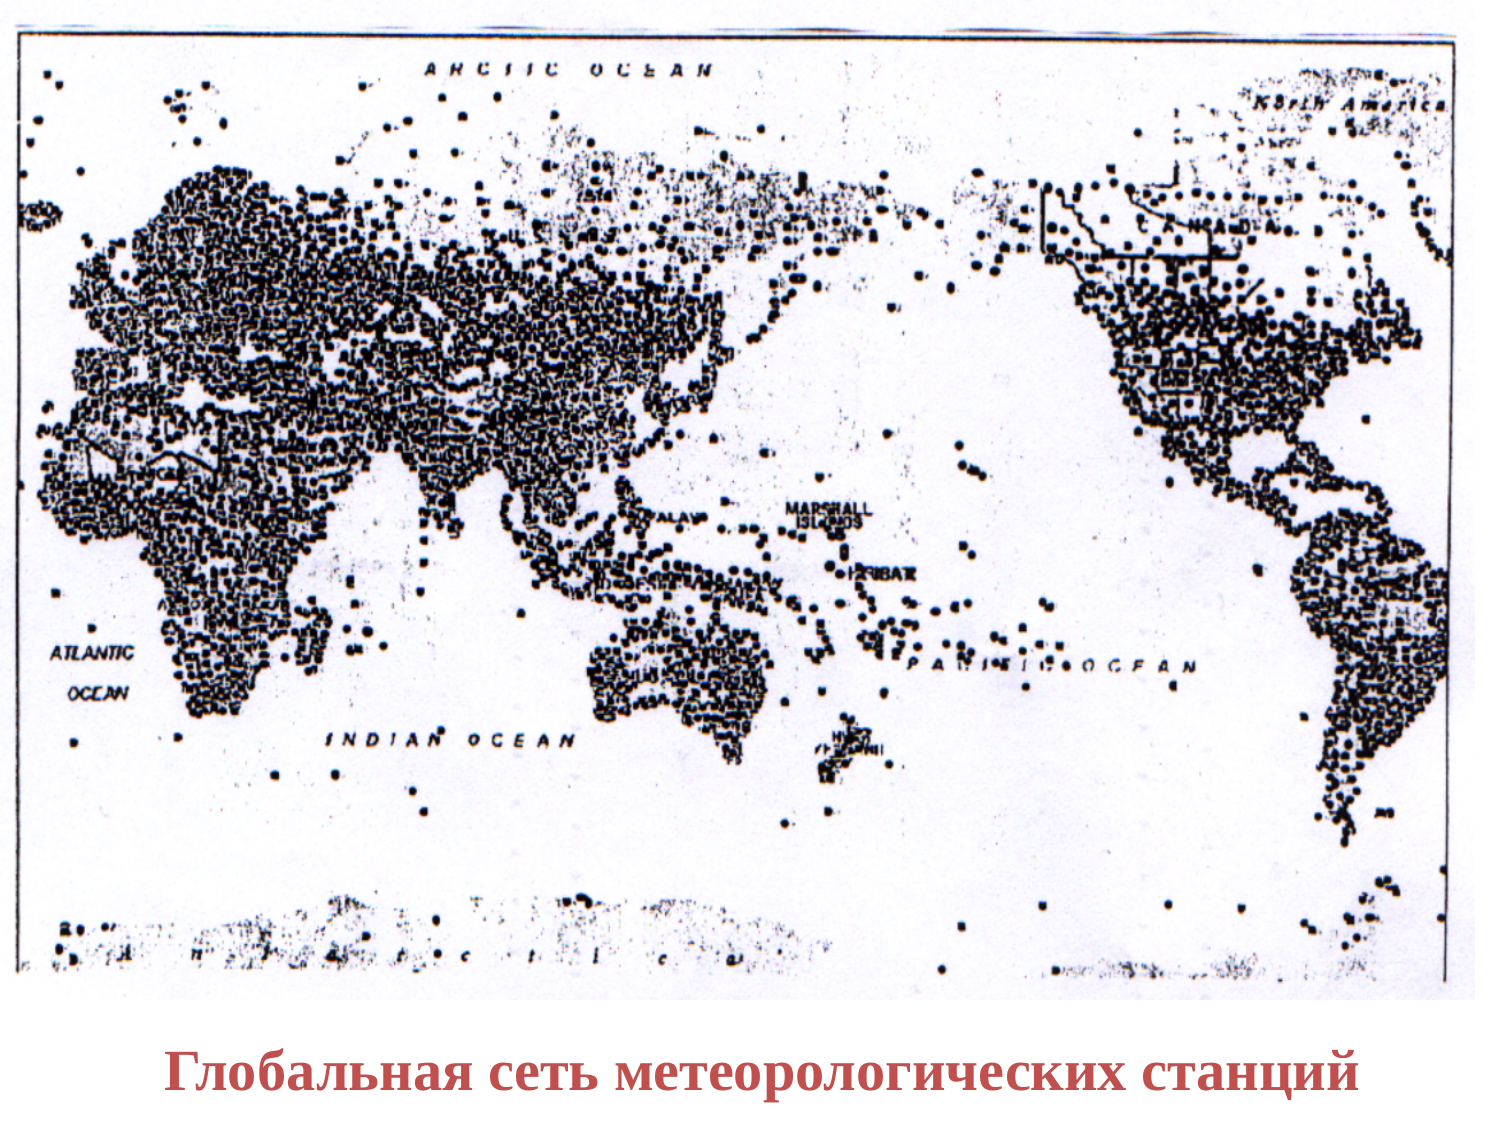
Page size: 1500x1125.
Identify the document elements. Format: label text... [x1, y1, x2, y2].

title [0, 0, 1476, 1001]
text_box Глобальная сеть метеорологических станций [24, 1025, 1500, 1110]
